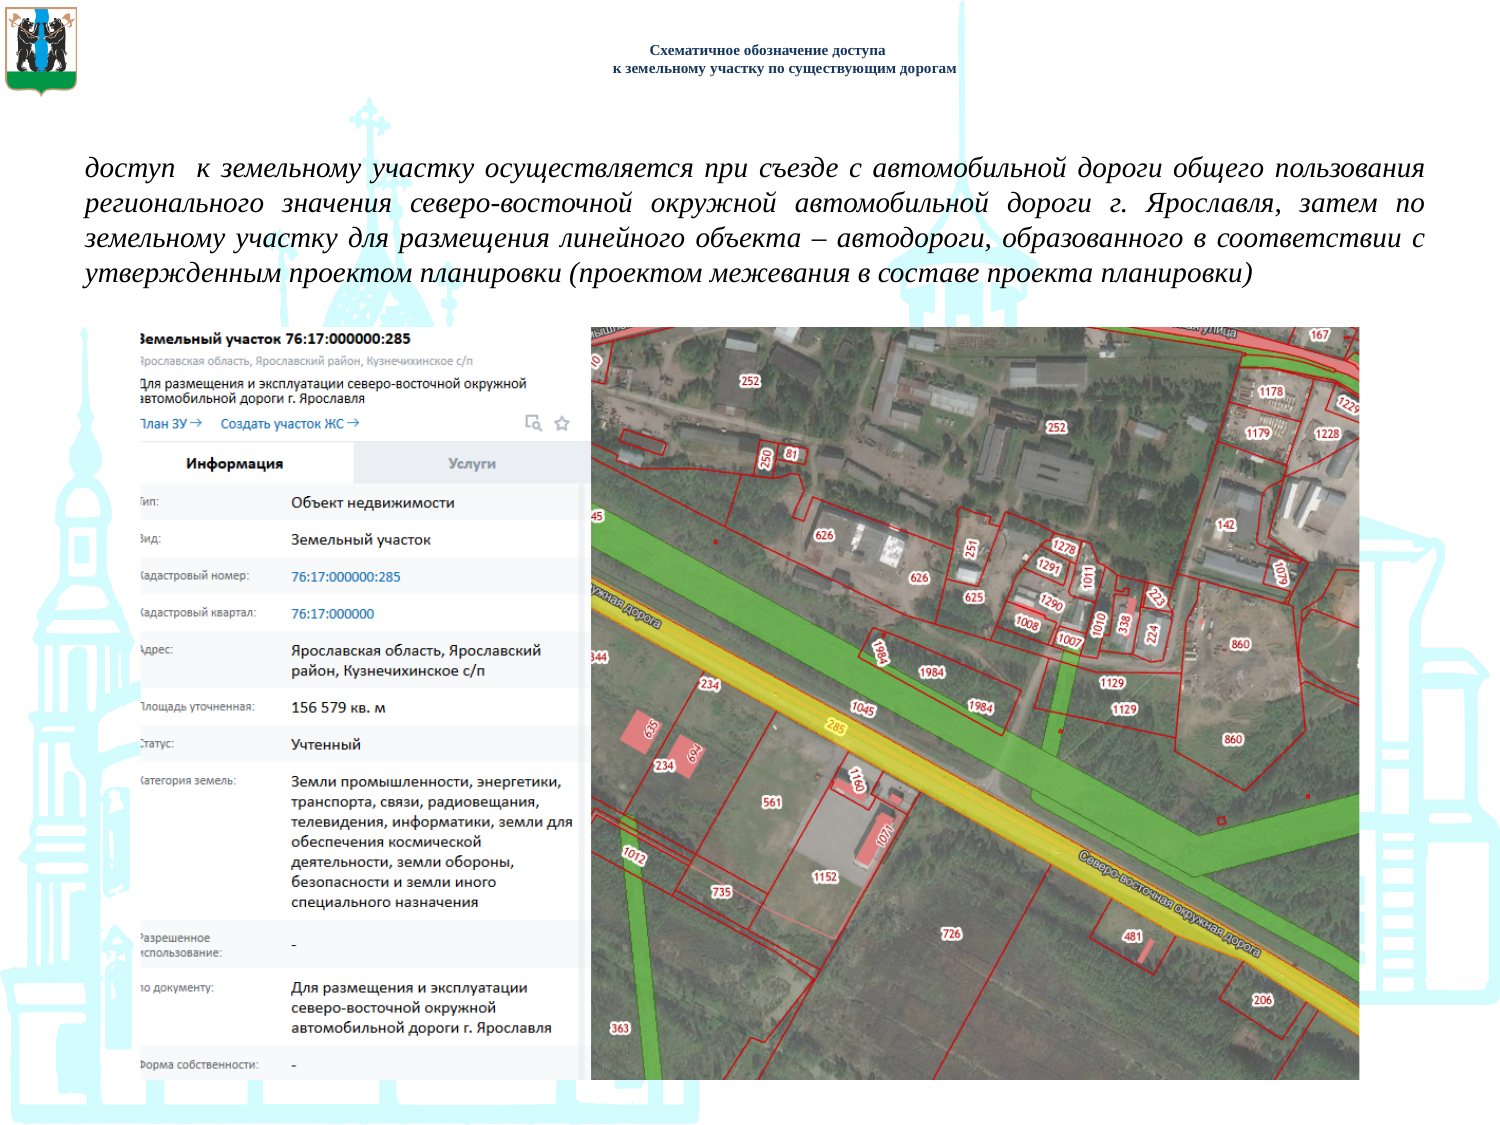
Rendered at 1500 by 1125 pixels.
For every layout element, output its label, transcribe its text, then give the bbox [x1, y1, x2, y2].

picture [140, 327, 1360, 1080]
text_box доступ к земельному участку осуществляется при съезде с автомобильной дороги общего пользования регионального значения северо-восточной окружной автомобильной дороги г. Ярославля, затем по земельному участку для размещения линейного объекта – автодороги, образованного в соответствии с утвержденным проектом планировки (проектом межевания в составе проекта планировки) [70, 140, 1442, 296]
title Схематичное обозначение доступа к земельному участку по существующим дорогам [82, 0, 1465, 129]
picture [5, 7, 77, 97]
